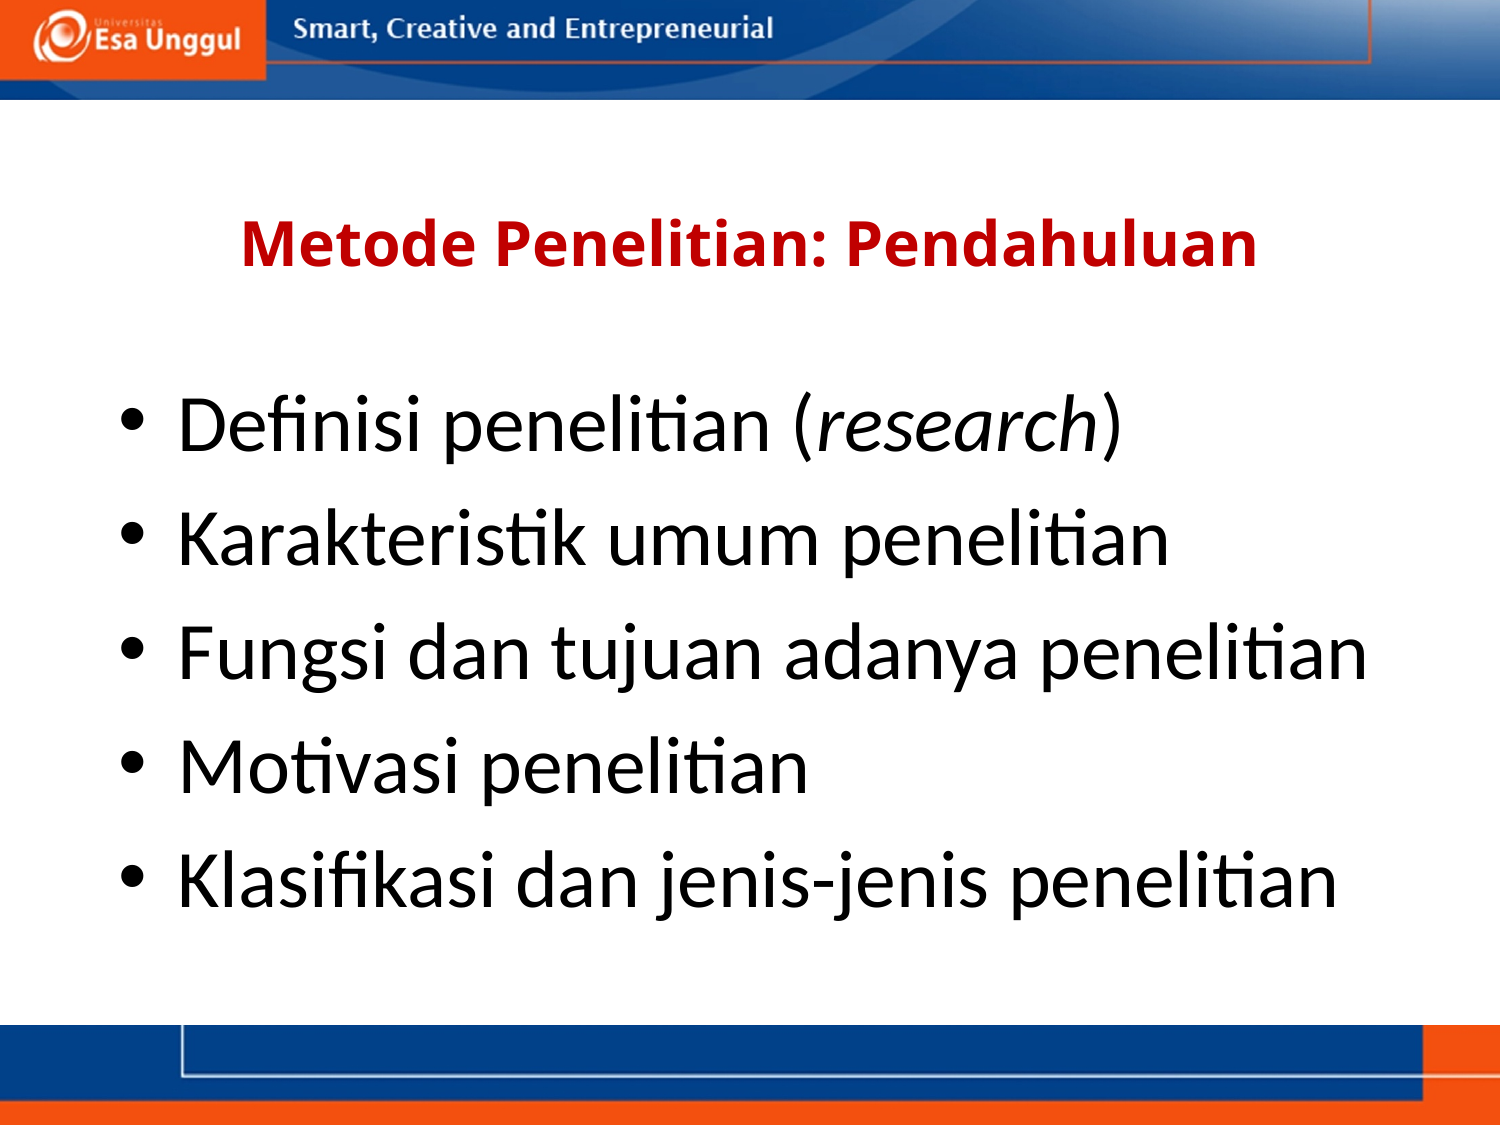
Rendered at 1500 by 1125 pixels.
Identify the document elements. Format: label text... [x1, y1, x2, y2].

title Metode Penelitian: Pendahuluan [103, 182, 1397, 300]
picture [0, 0, 1500, 101]
picture [0, 1024, 1500, 1125]
list Definisi penelitian (research) Karakteristik umum penelitian Fungsi dan tujuan adanya penelitian Motivasi penelitian Klasifikasi dan jenis-jenis penelitian [103, 362, 1397, 938]
